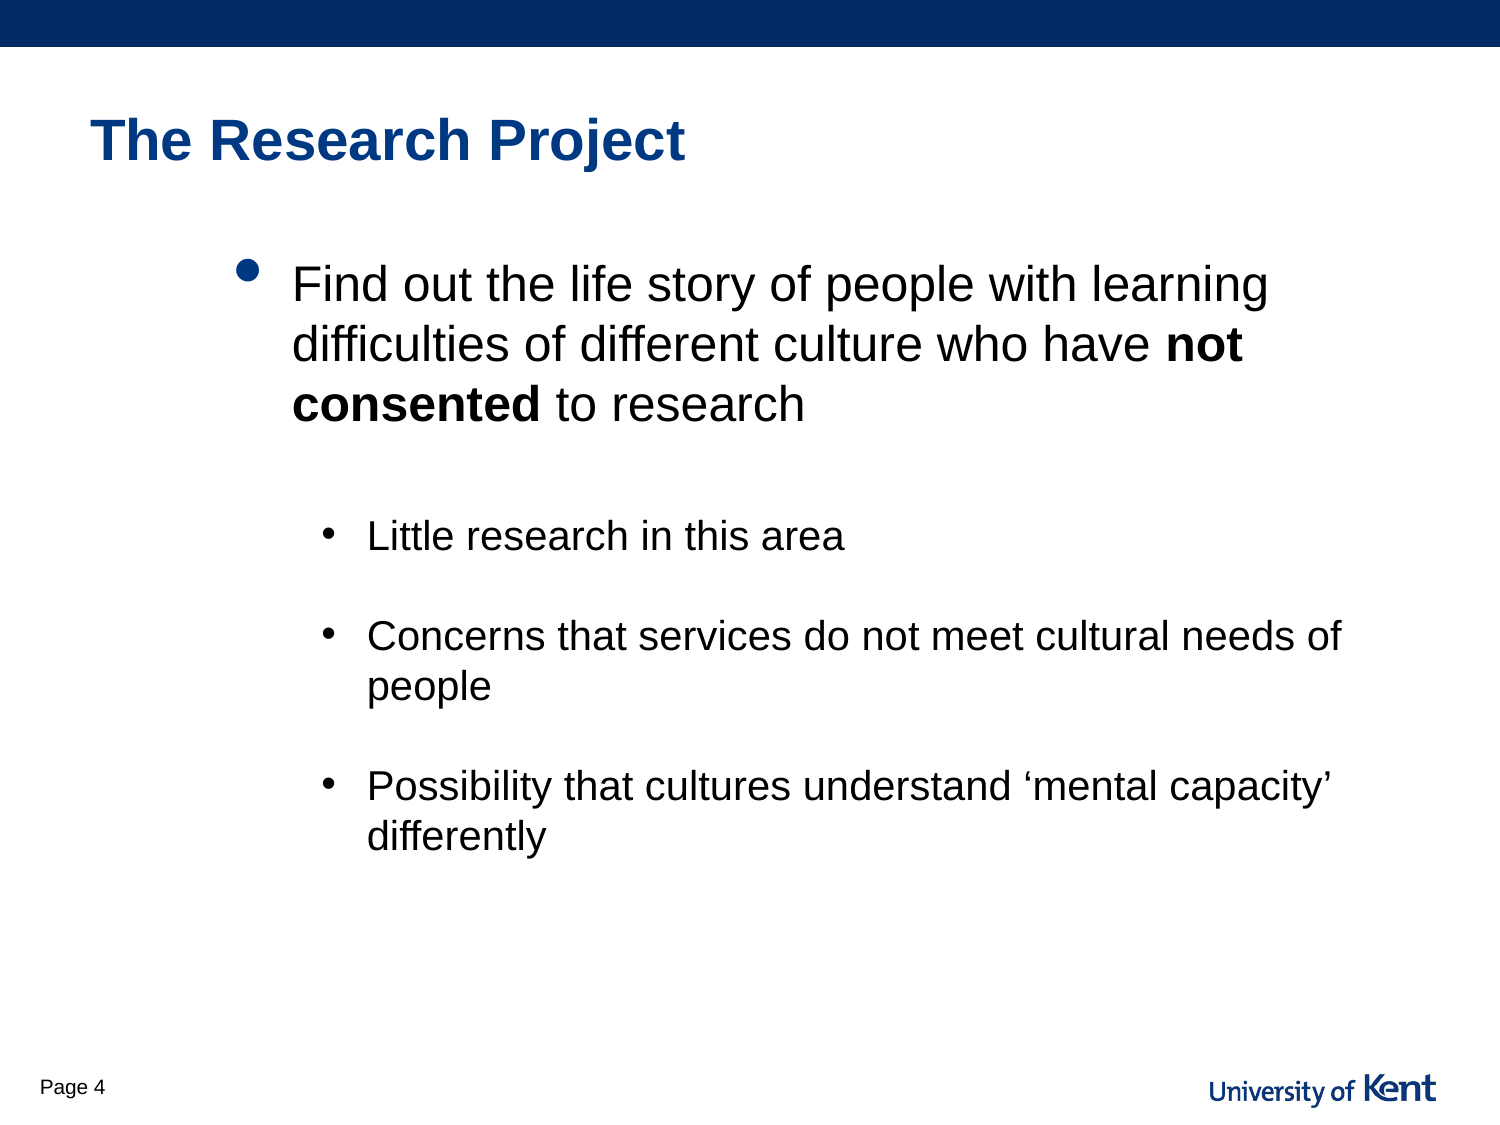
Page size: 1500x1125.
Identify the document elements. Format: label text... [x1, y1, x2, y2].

picture [1210, 1074, 1436, 1108]
slide_number Page 4 [24, 1064, 136, 1109]
title The Research Project [75, 90, 1436, 185]
list Find out the life story of people with learning difficulties of different culture who have not consented to research Little research in this area Concerns that services do not meet cultural needs of people Possibility that cultures understand ‘mental capacity’ differently [218, 243, 1365, 1047]
